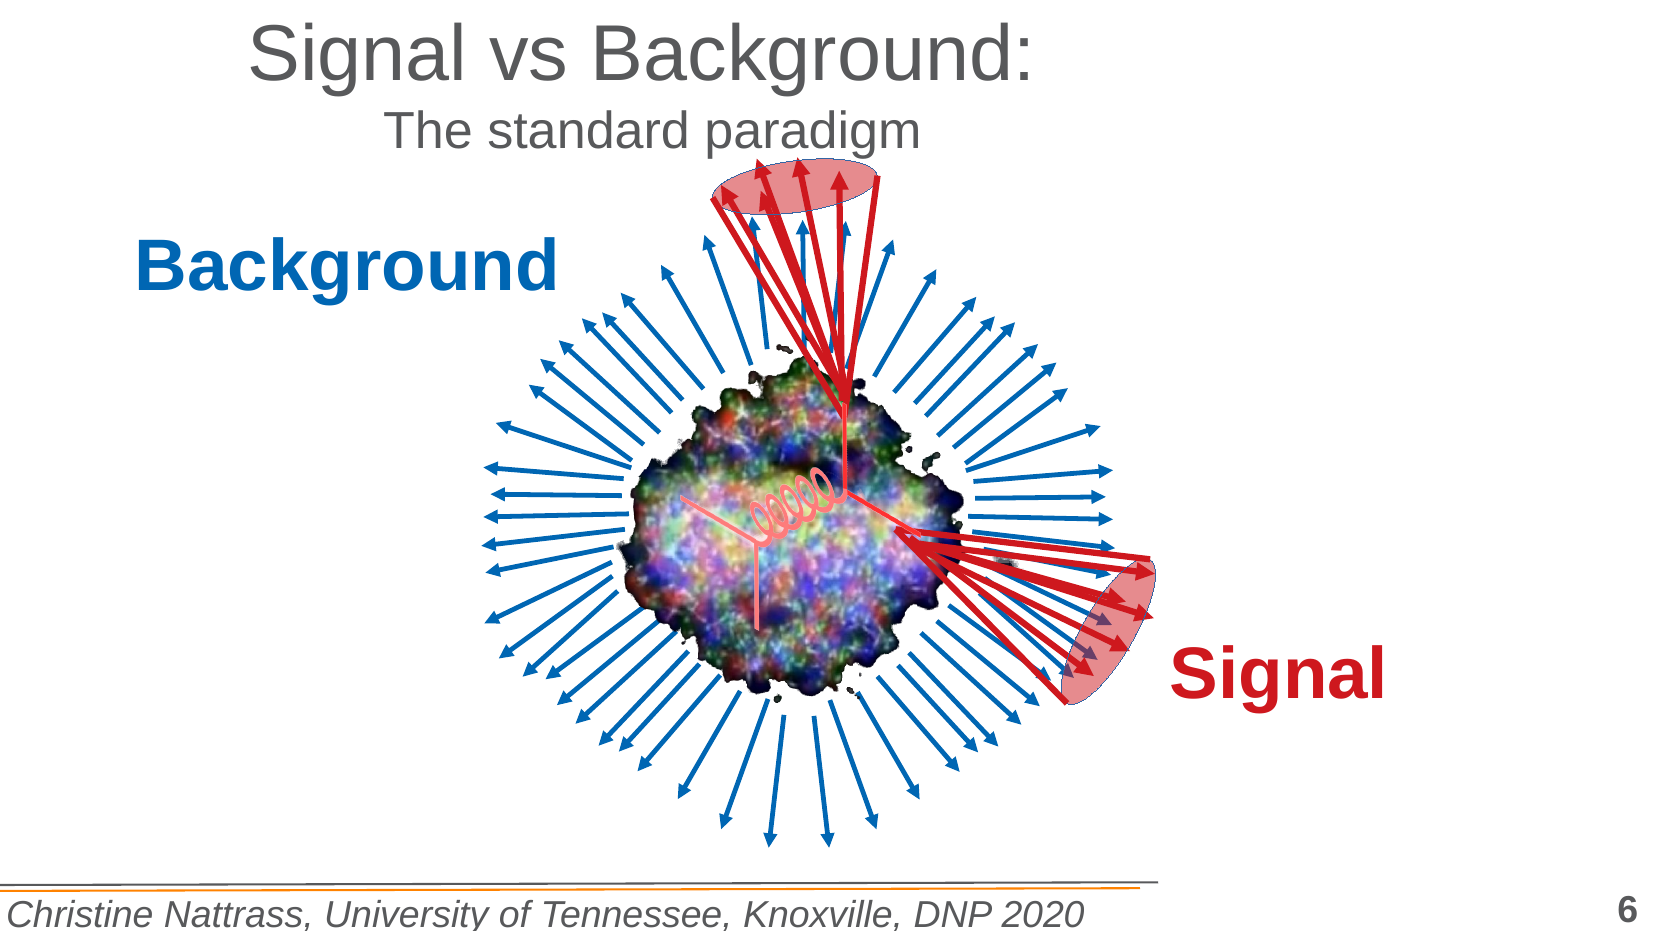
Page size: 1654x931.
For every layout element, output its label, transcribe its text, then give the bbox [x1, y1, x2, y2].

text_box Background [119, 210, 475, 313]
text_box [481, 149, 1173, 848]
text_box Signal vs Background: The standard paradigm [0, 0, 1305, 169]
text_box Signal [1177, 618, 1536, 721]
